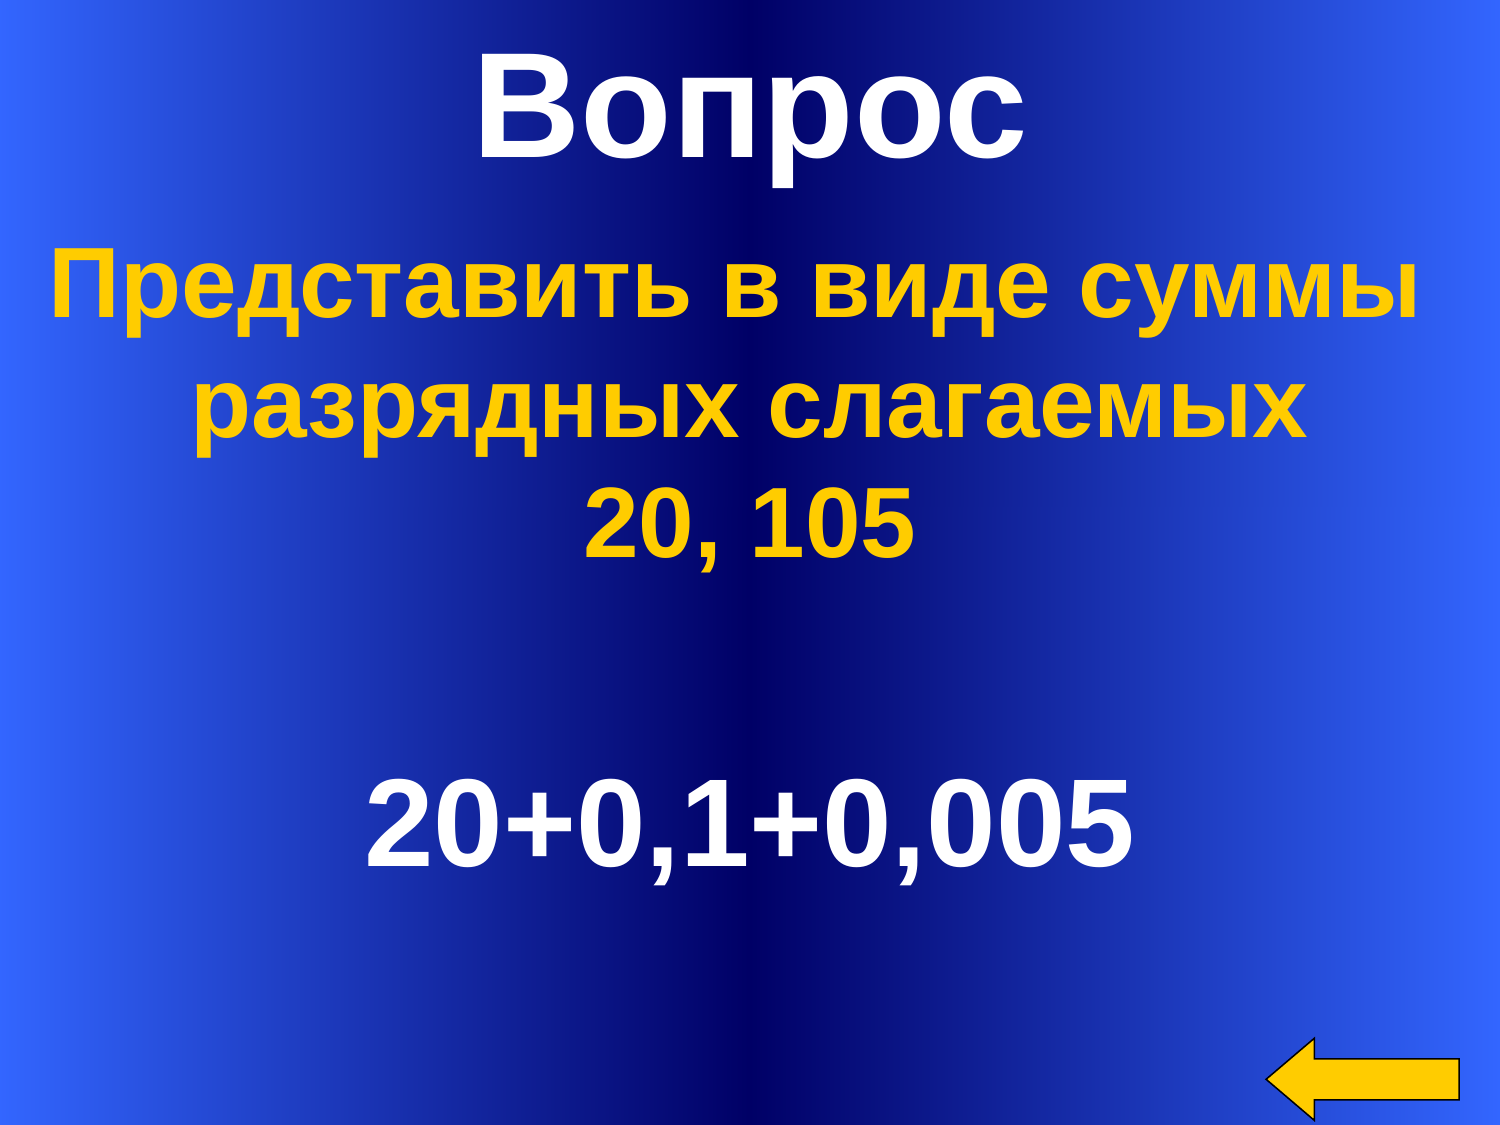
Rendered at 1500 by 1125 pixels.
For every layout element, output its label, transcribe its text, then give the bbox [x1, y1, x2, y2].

text_box [1266, 1038, 1460, 1121]
text_box 20+0,1+0,005 [0, 562, 1500, 1125]
text_box Представить в виде суммы разрядных слагаемых 20, 105 [0, 233, 1500, 562]
text_box Вопрос [0, 0, 1500, 233]
